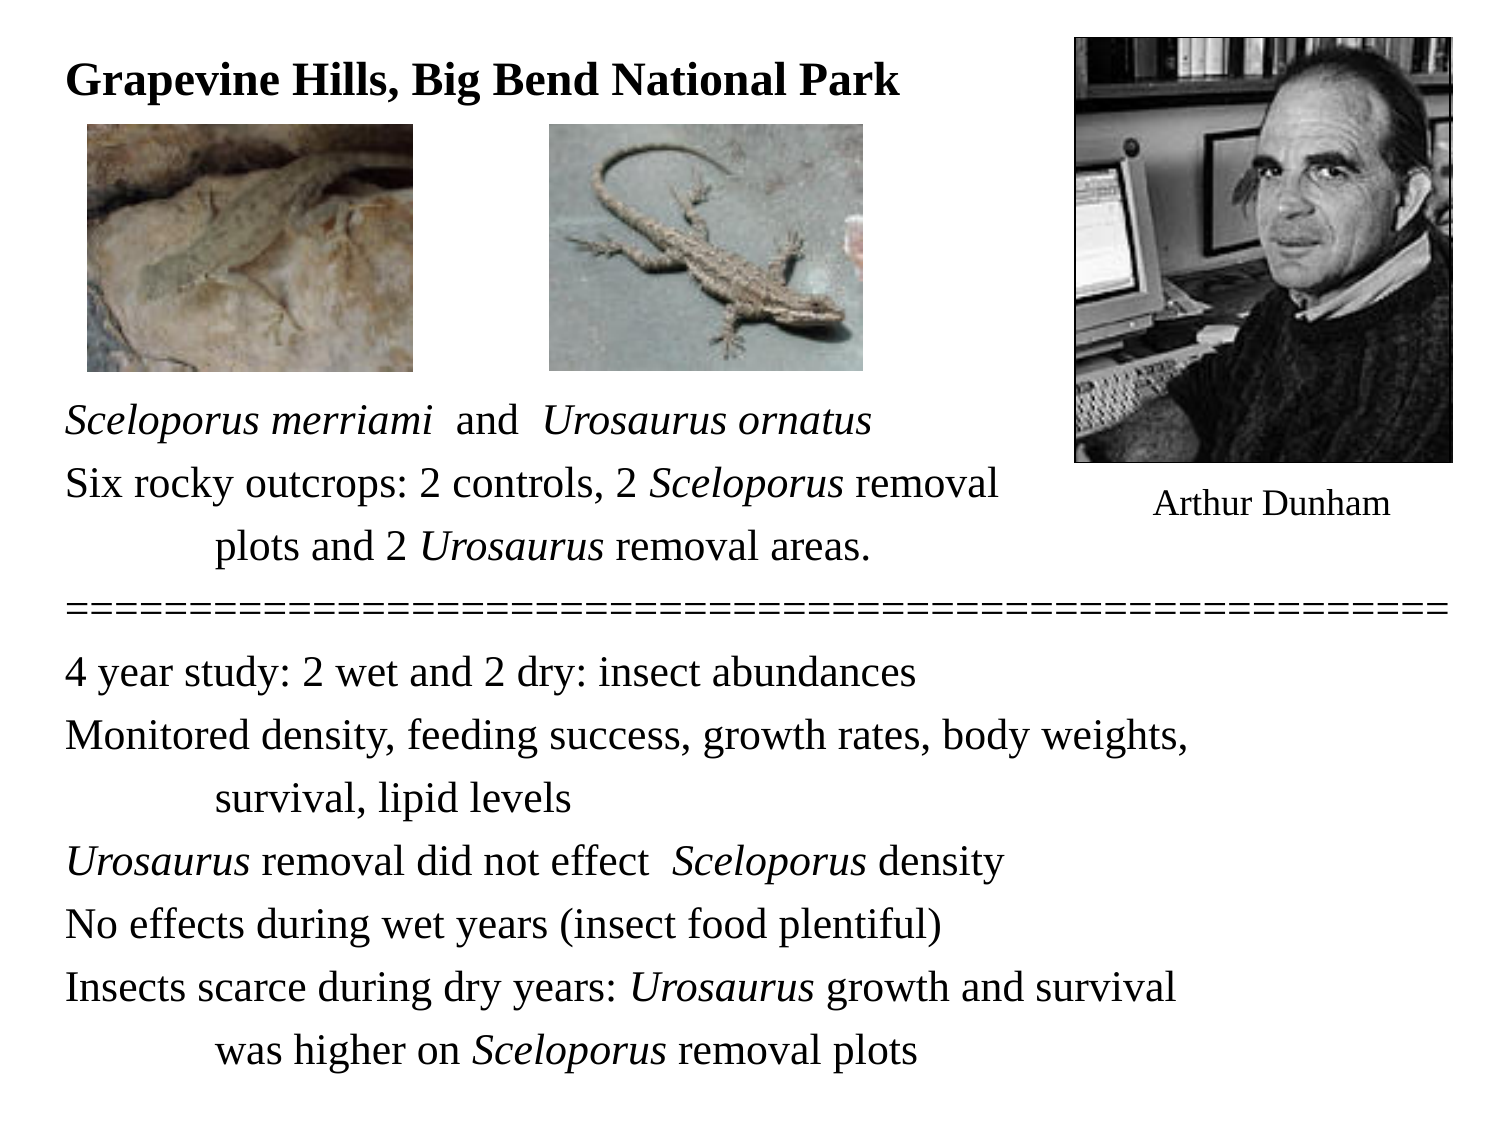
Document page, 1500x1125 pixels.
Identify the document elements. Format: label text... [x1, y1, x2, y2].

picture [549, 124, 863, 372]
picture [87, 124, 413, 373]
text_box Arthur Dunham [1137, 472, 1421, 535]
text_box Grapevine Hills, Big Bend National Park Sceloporus merriami and Urosaurus ornatus Six rocky outcrops: 2 controls, 2 Sceloporus removal plots and 2 Urosaurus removal areas. ======================================================== 4 year study: 2 wet and 2 dry: insect abundances Monitored density, feeding success, growth rates, body weights, survival, lipid levels Urosaurus removal did not effect Sceloporus density No effects during wet years (insect food plentiful) Insects scarce during dry years: Urosaurus growth and survival was higher on Sceloporus removal plots [50, 28, 1500, 1125]
picture [1074, 37, 1454, 463]
